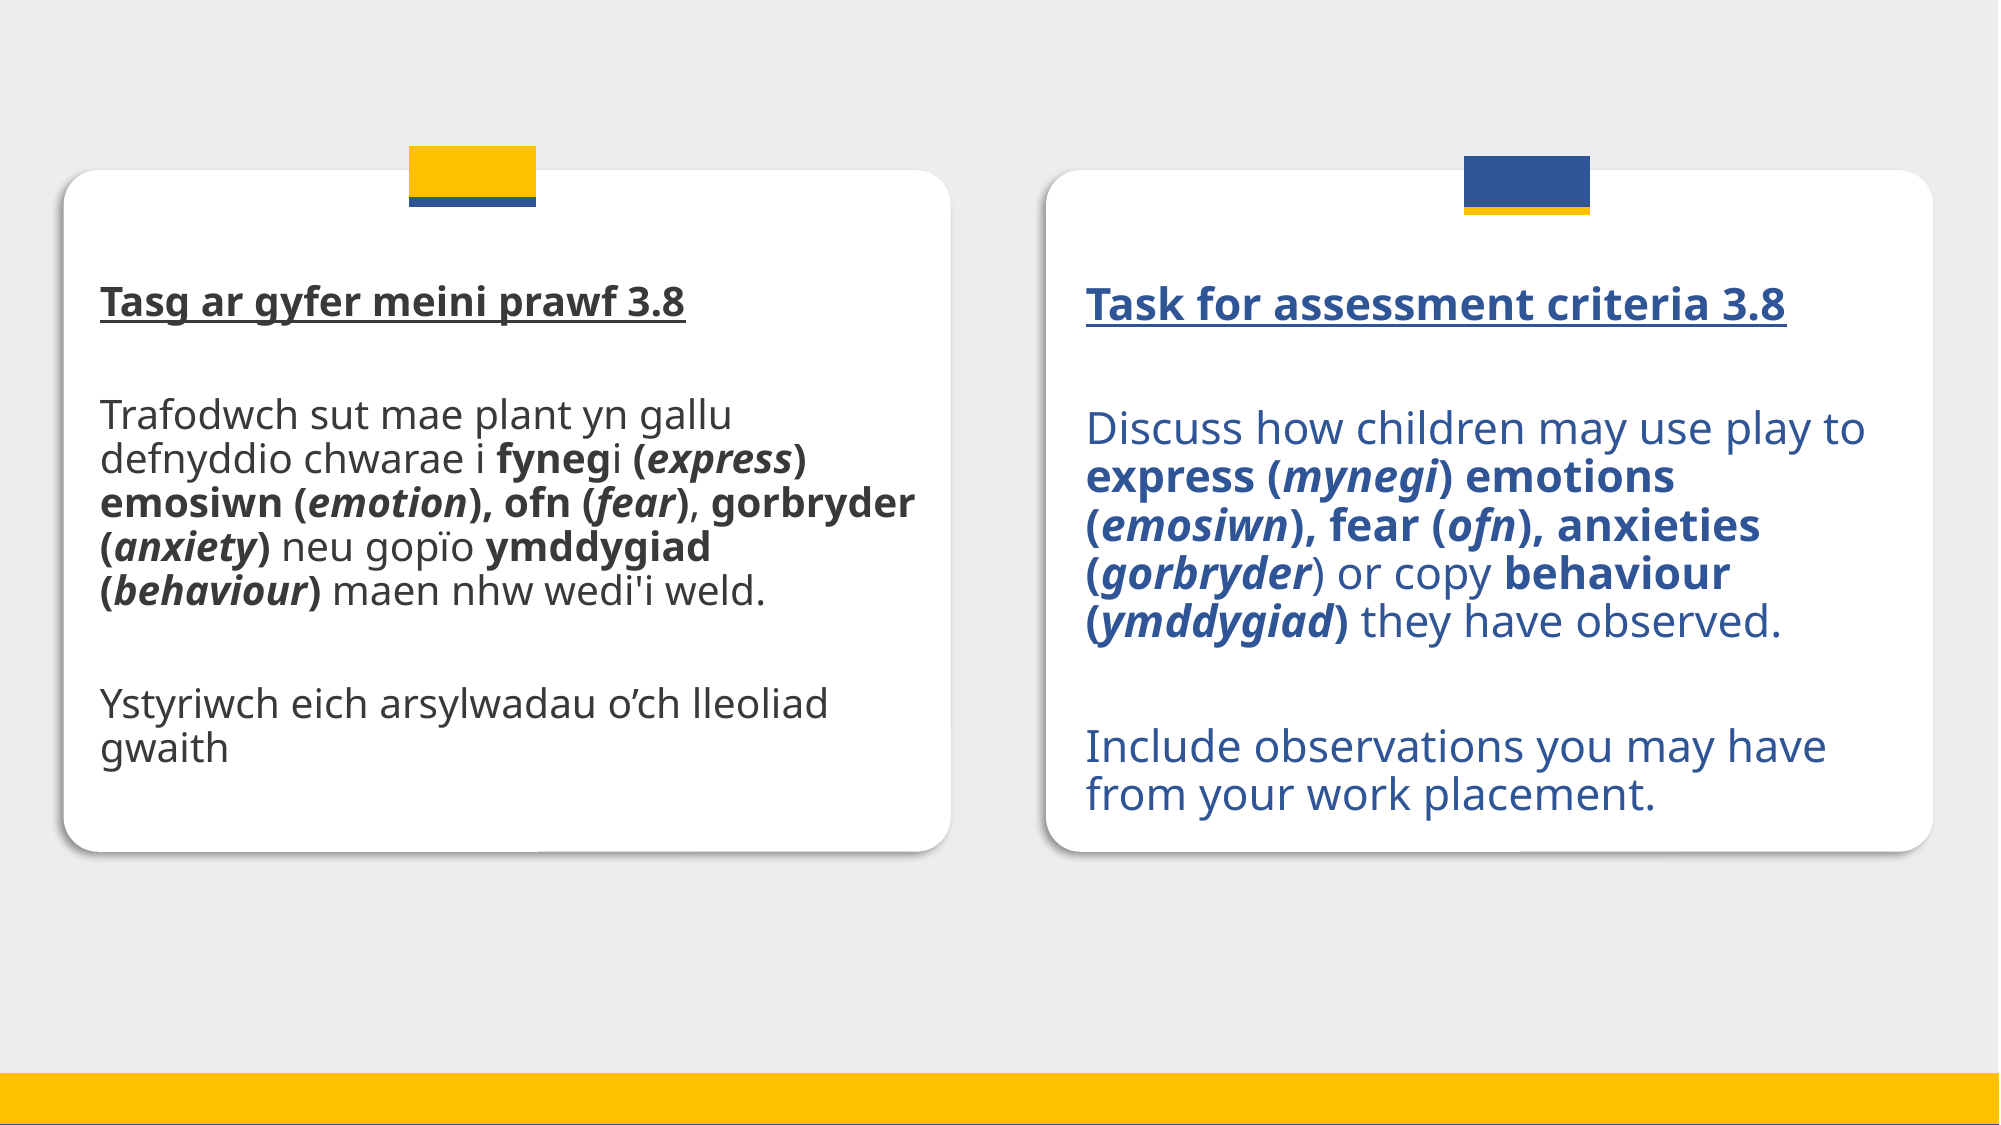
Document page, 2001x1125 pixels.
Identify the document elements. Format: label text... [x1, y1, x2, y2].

list Tasg ar gyfer meini prawf 3.8 Trafodwch sut mae plant yn gallu defnyddio chwarae i fynegi (express) emosiwn (emotion), ofn (fear), gorbryder (anxiety) neu gopïo ymddygiad (behaviour) maen nhw wedi'i weld. Ystyriwch eich arsylwadau o’ch lleoliad gwaith [84, 274, 939, 832]
list Task for assessment criteria 3.8 Discuss how children may use play to express (mynegi) emotions (emosiwn), fear (ofn), anxieties (gorbryder) or copy behaviour (ymddygiad) they have observed. Include observations you may have from your work placement. [1070, 274, 1916, 832]
